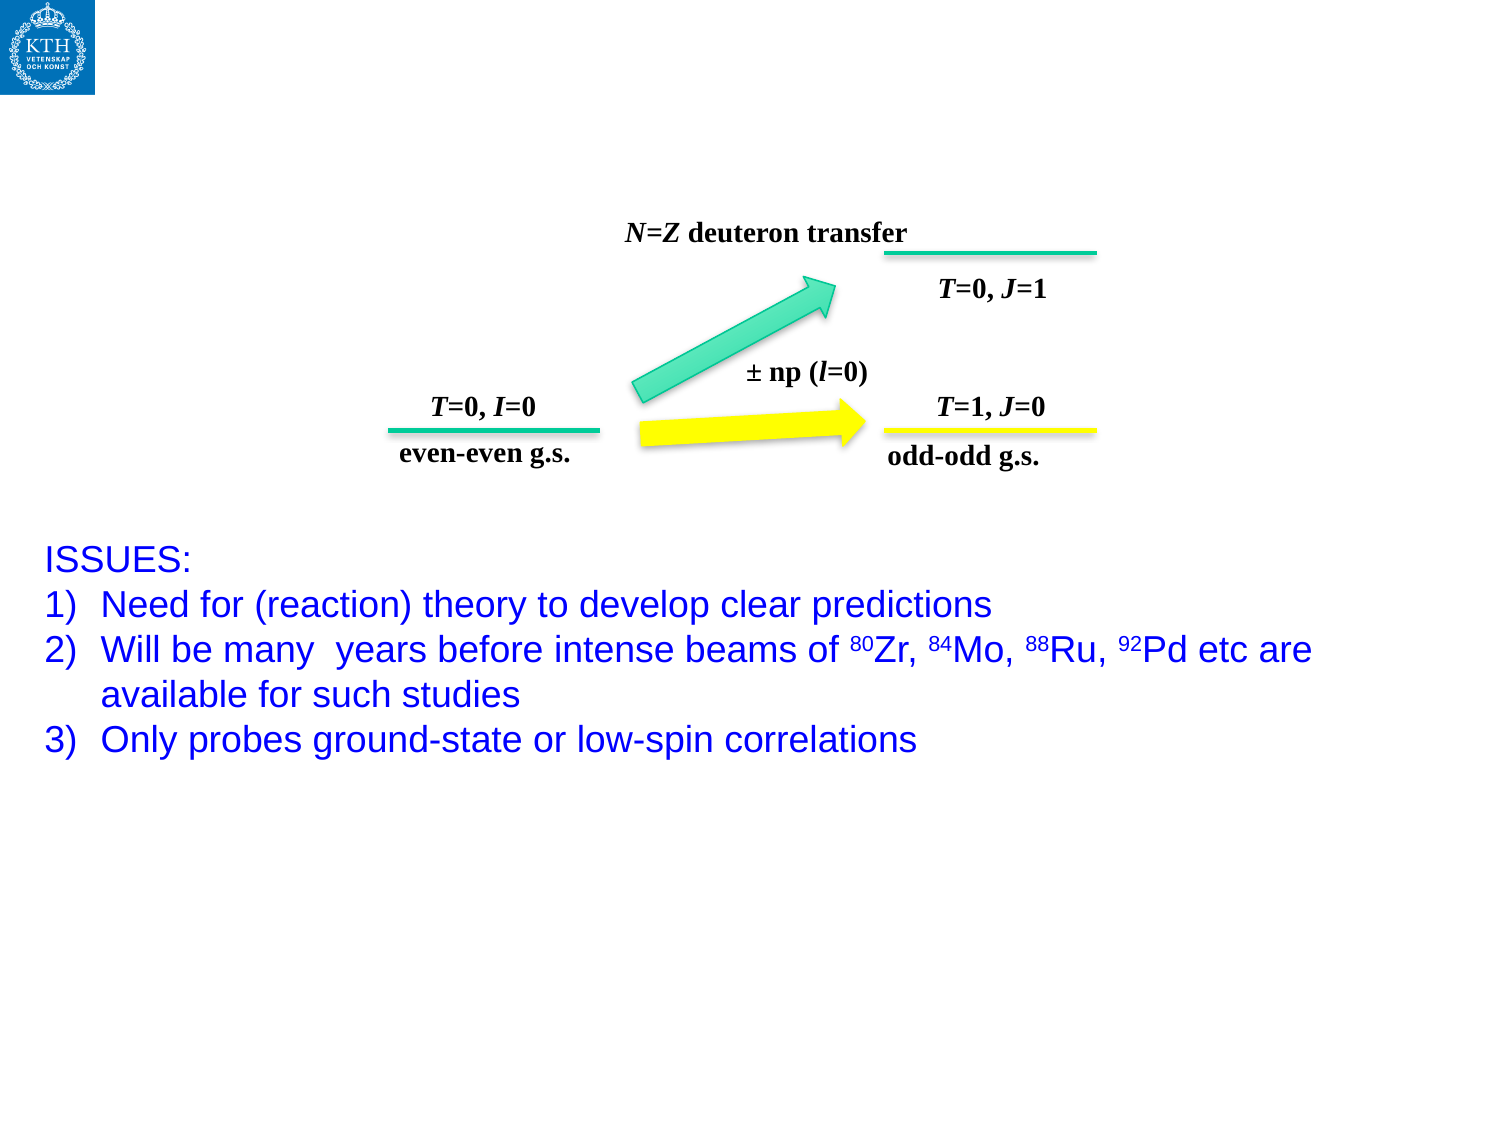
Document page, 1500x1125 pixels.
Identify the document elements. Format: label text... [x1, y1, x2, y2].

text_box ISSUES: Need for (reaction) theory to develop clear predictions Will be many years before intense beams of 80Zr, 84Mo, 88Ru, 92Pd etc are available for such studies Only probes ground-state or low-spin correlations [29, 427, 1477, 813]
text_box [383, 205, 1097, 480]
picture [0, 0, 95, 95]
